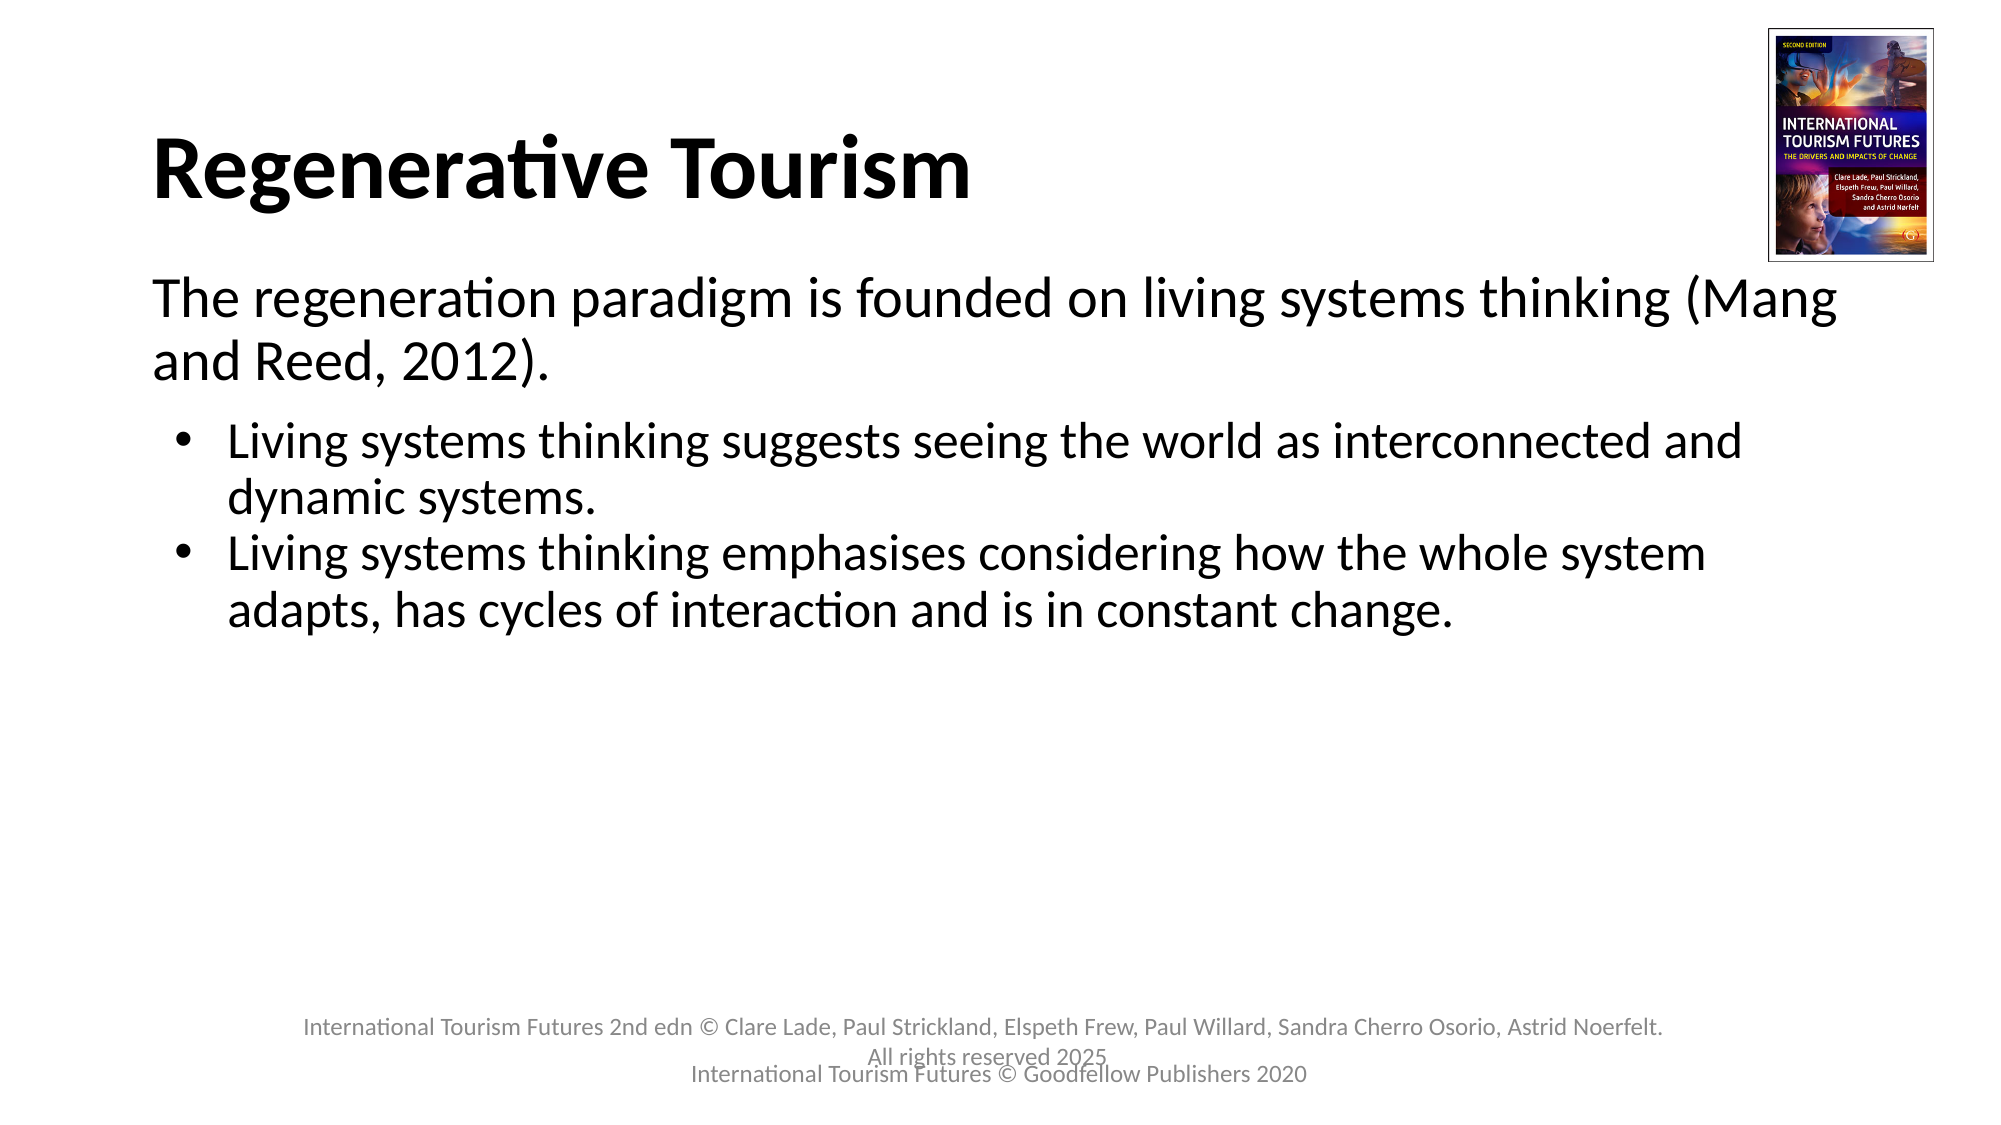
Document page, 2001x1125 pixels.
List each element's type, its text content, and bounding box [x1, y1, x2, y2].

list The regeneration paradigm is founded on living systems thinking (Mang and Reed, 2012). Living systems thinking suggests seeing the world as interconnected and dynamic systems. Living systems thinking emphasises considering how the whole system adapts, has cycles of interaction and is in constant change. [137, 259, 1863, 1014]
footer International Tourism Futures © Goodfellow Publishers 2020 [662, 1042, 1338, 1103]
title Regenerative Tourism [137, 59, 1863, 259]
picture [1768, 28, 1934, 262]
